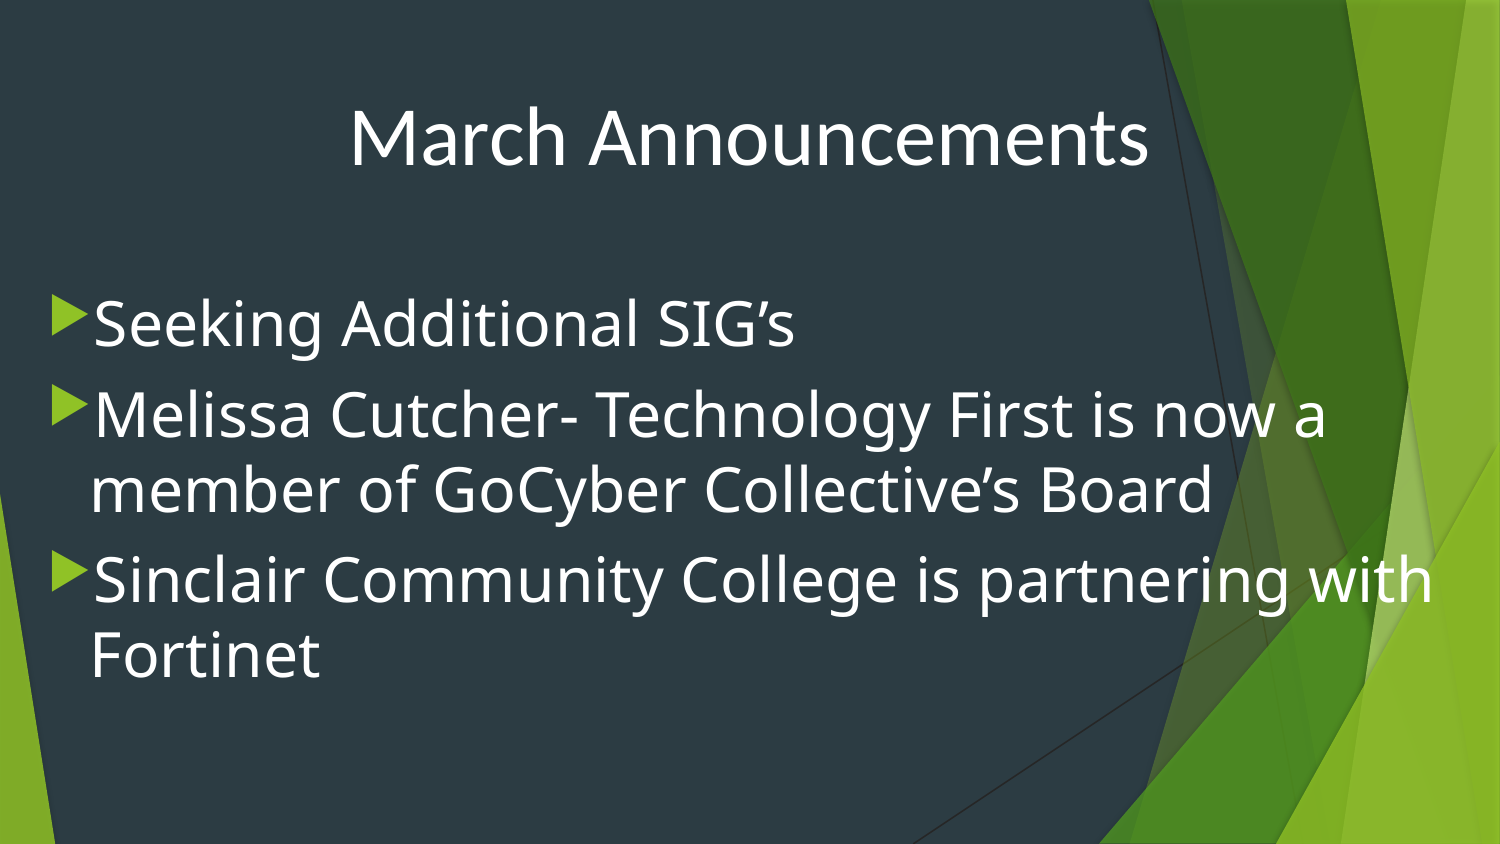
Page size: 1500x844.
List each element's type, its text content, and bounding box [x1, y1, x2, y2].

list Seeking Additional SIG’s Melissa Cutcher- Technology First is now a member of GoCyber Collective’s Board Sinclair Community College is partnering with Fortinet [36, 187, 1464, 754]
title March Announcements [221, 73, 1279, 162]
